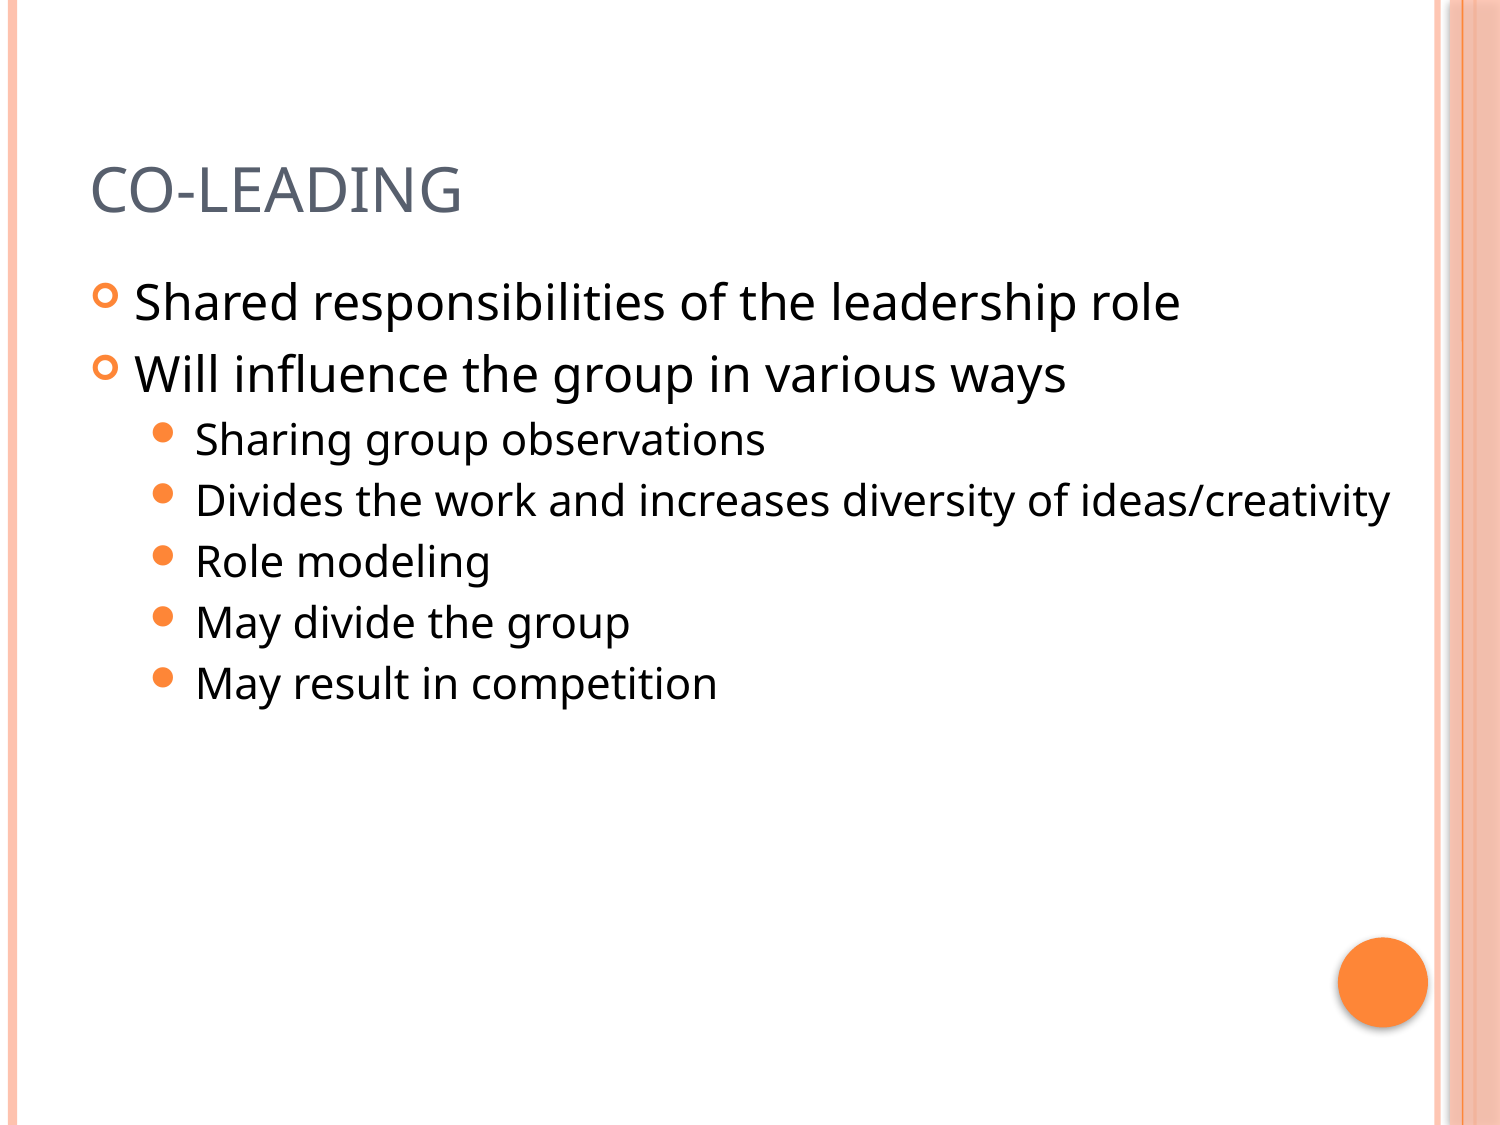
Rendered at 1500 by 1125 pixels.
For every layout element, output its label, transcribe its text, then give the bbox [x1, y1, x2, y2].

list Shared responsibilities of the leadership role Will influence the group in various ways Sharing group observations Divides the work and increases diversity of ideas/creativity Role modeling May divide the group May result in competition [75, 262, 1425, 963]
title Co-leading [75, 45, 1300, 233]
